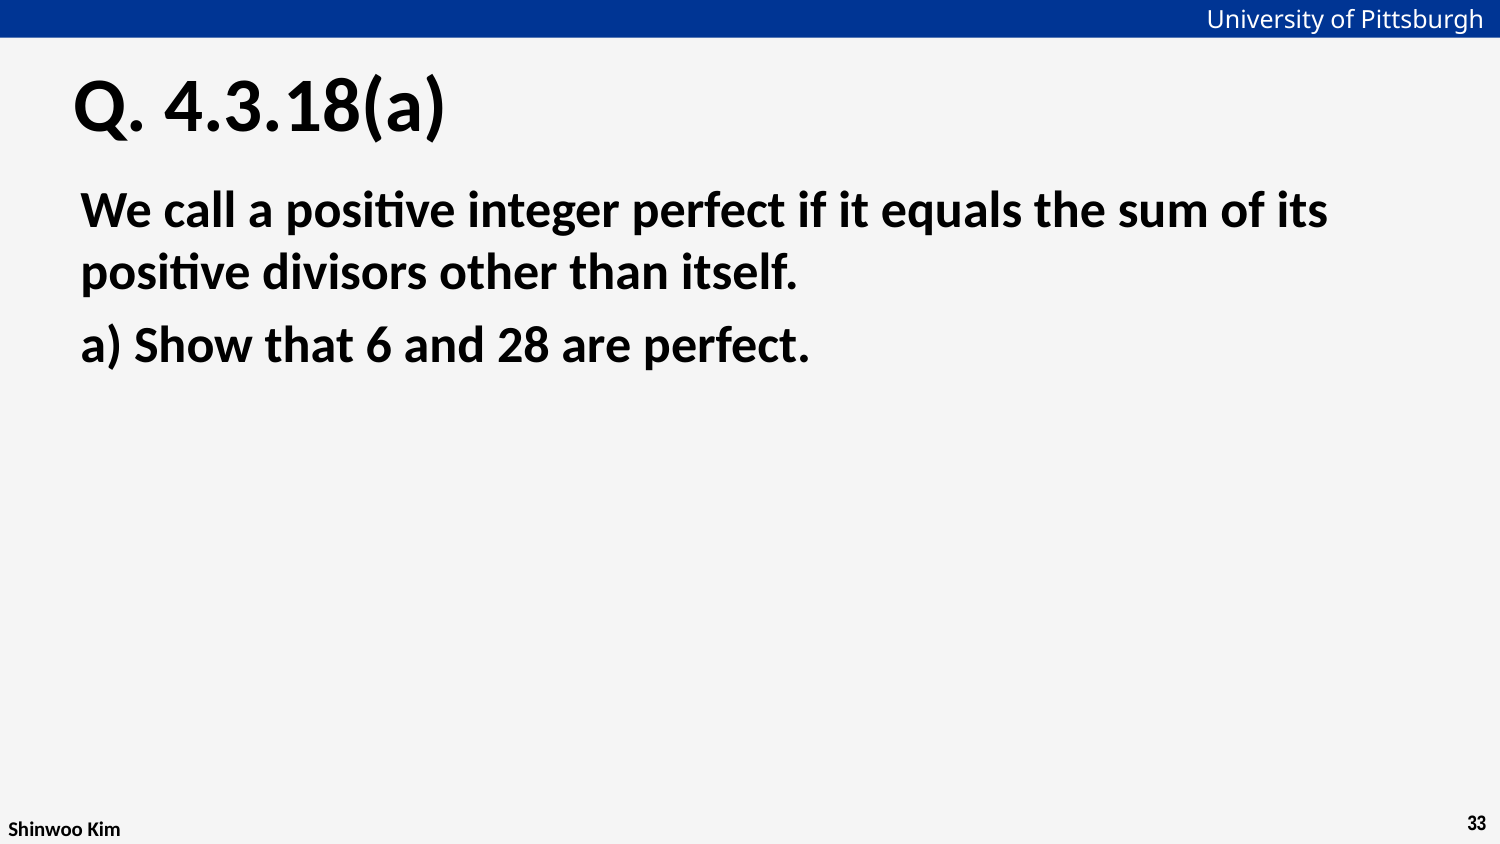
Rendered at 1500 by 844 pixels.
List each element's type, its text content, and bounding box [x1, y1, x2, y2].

title Q. 4.3.18(a) [58, 53, 1304, 148]
list We call a positive integer perfect if it equals the sum of its positive divisors other than itself. a) Show that 6 and 28 are perfect. [65, 167, 1361, 780]
